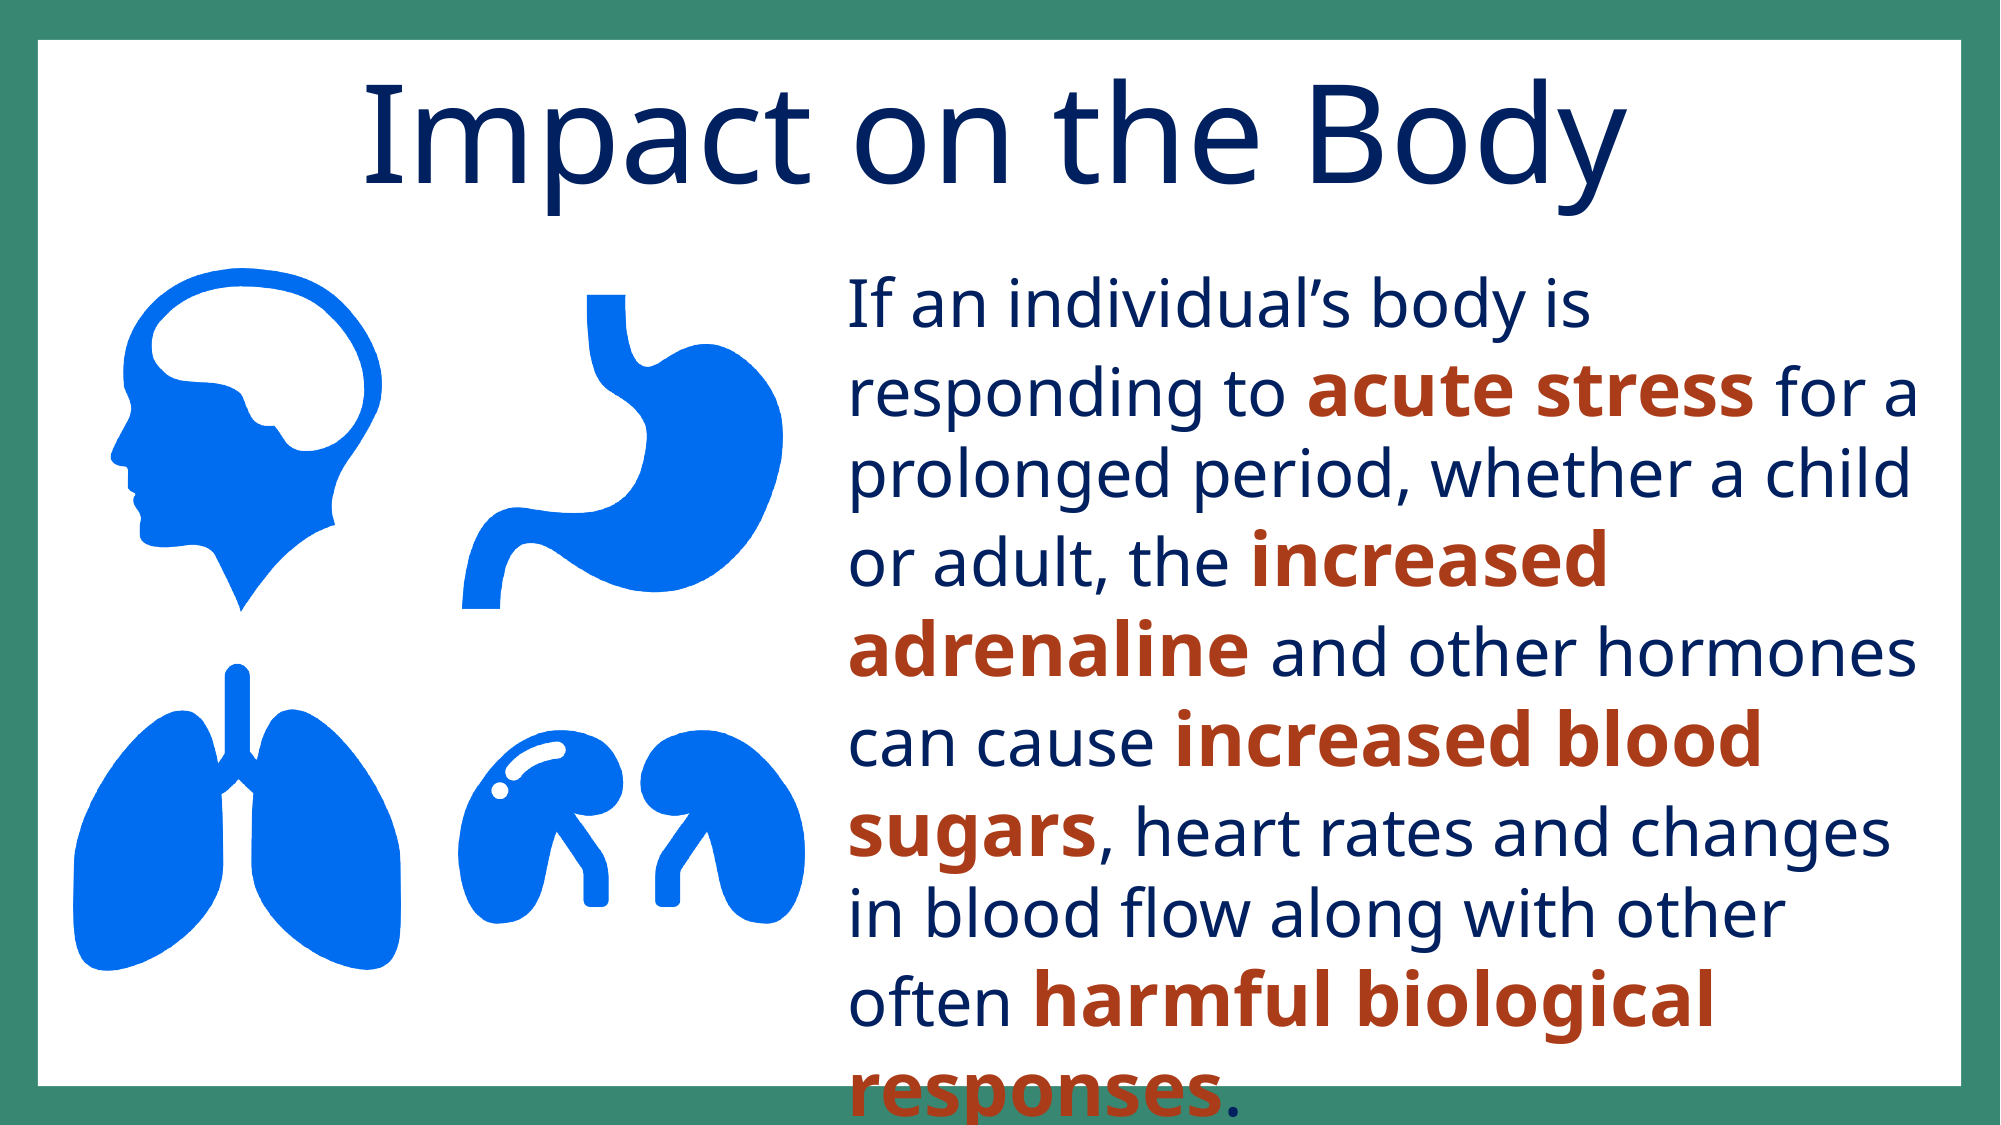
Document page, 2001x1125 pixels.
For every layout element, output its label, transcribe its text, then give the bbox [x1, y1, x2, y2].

picture [73, 268, 418, 613]
picture [461, 290, 783, 613]
text_box If an individual’s body is responding to acute stress for a prolonged period, whether a child or adult, the increased adrenaline and other hormones can cause increased blood sugars, heart rates and changes in blood flow along with other often harmful biological responses. [832, 173, 1949, 1125]
title Impact on the Body [185, 27, 1806, 251]
picture [457, 652, 806, 1001]
picture [72, 652, 401, 981]
